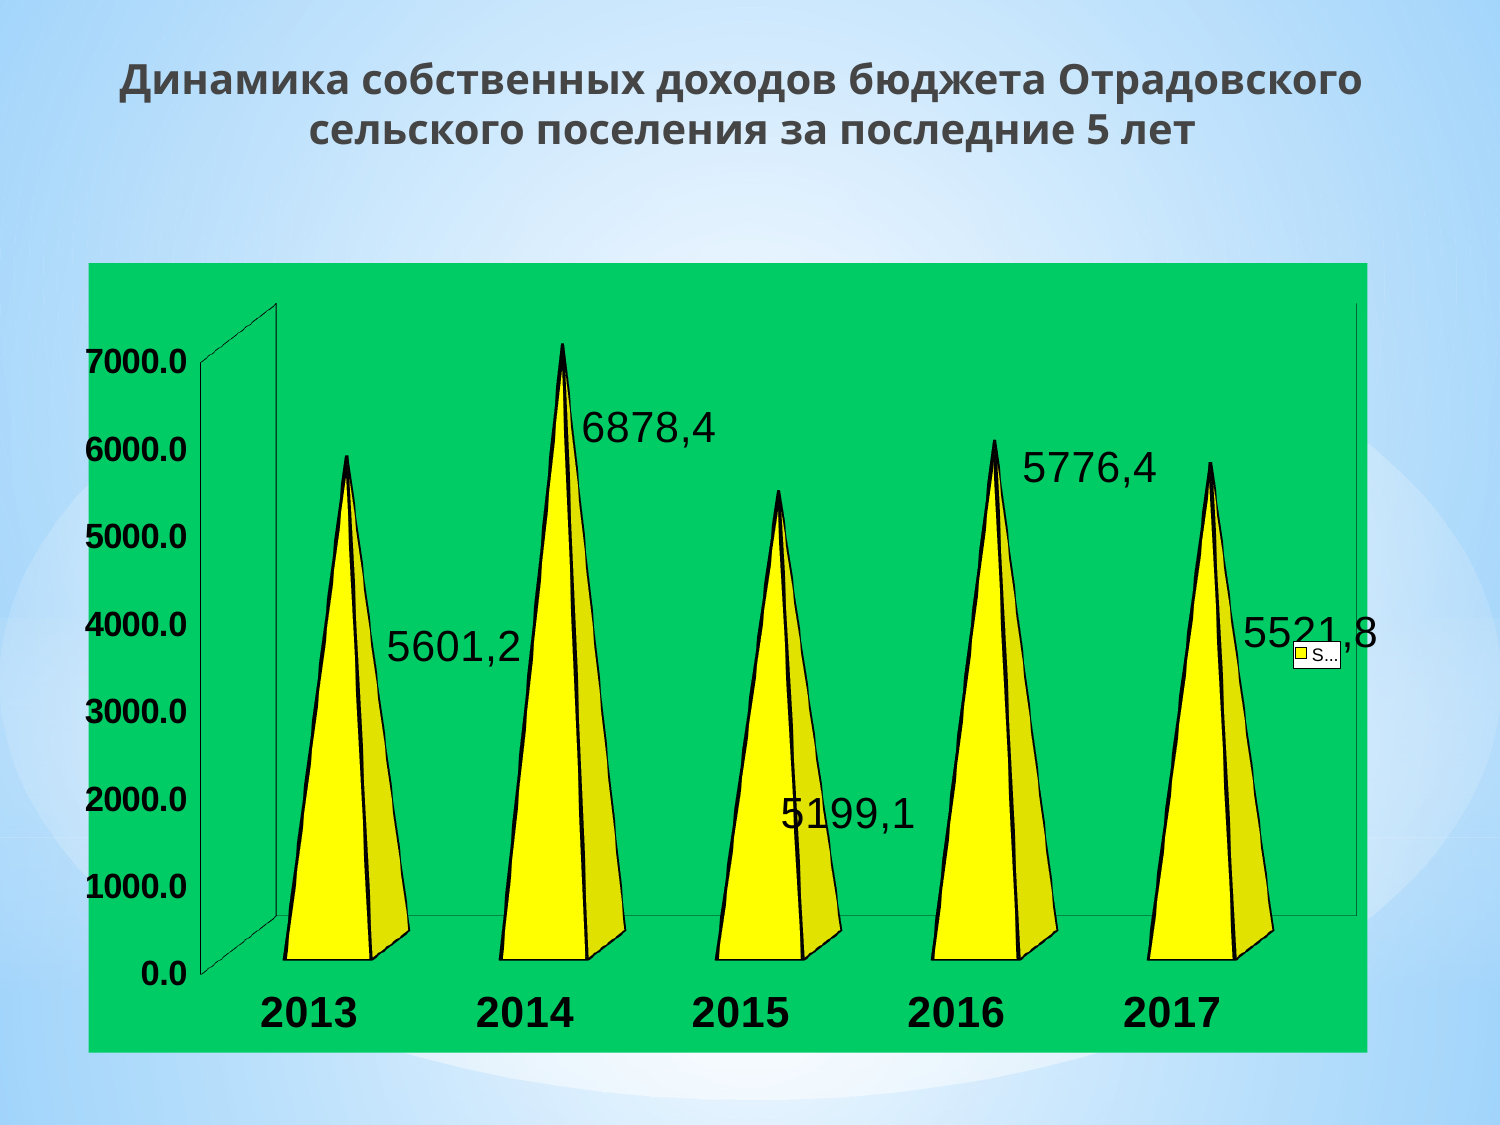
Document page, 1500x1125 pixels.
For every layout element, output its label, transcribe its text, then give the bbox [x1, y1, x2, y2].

chart [84, 262, 1380, 1053]
text_box Динамика собственных доходов бюджета Отрадовского сельского поселения за последние 5 лет [16, 45, 1478, 234]
